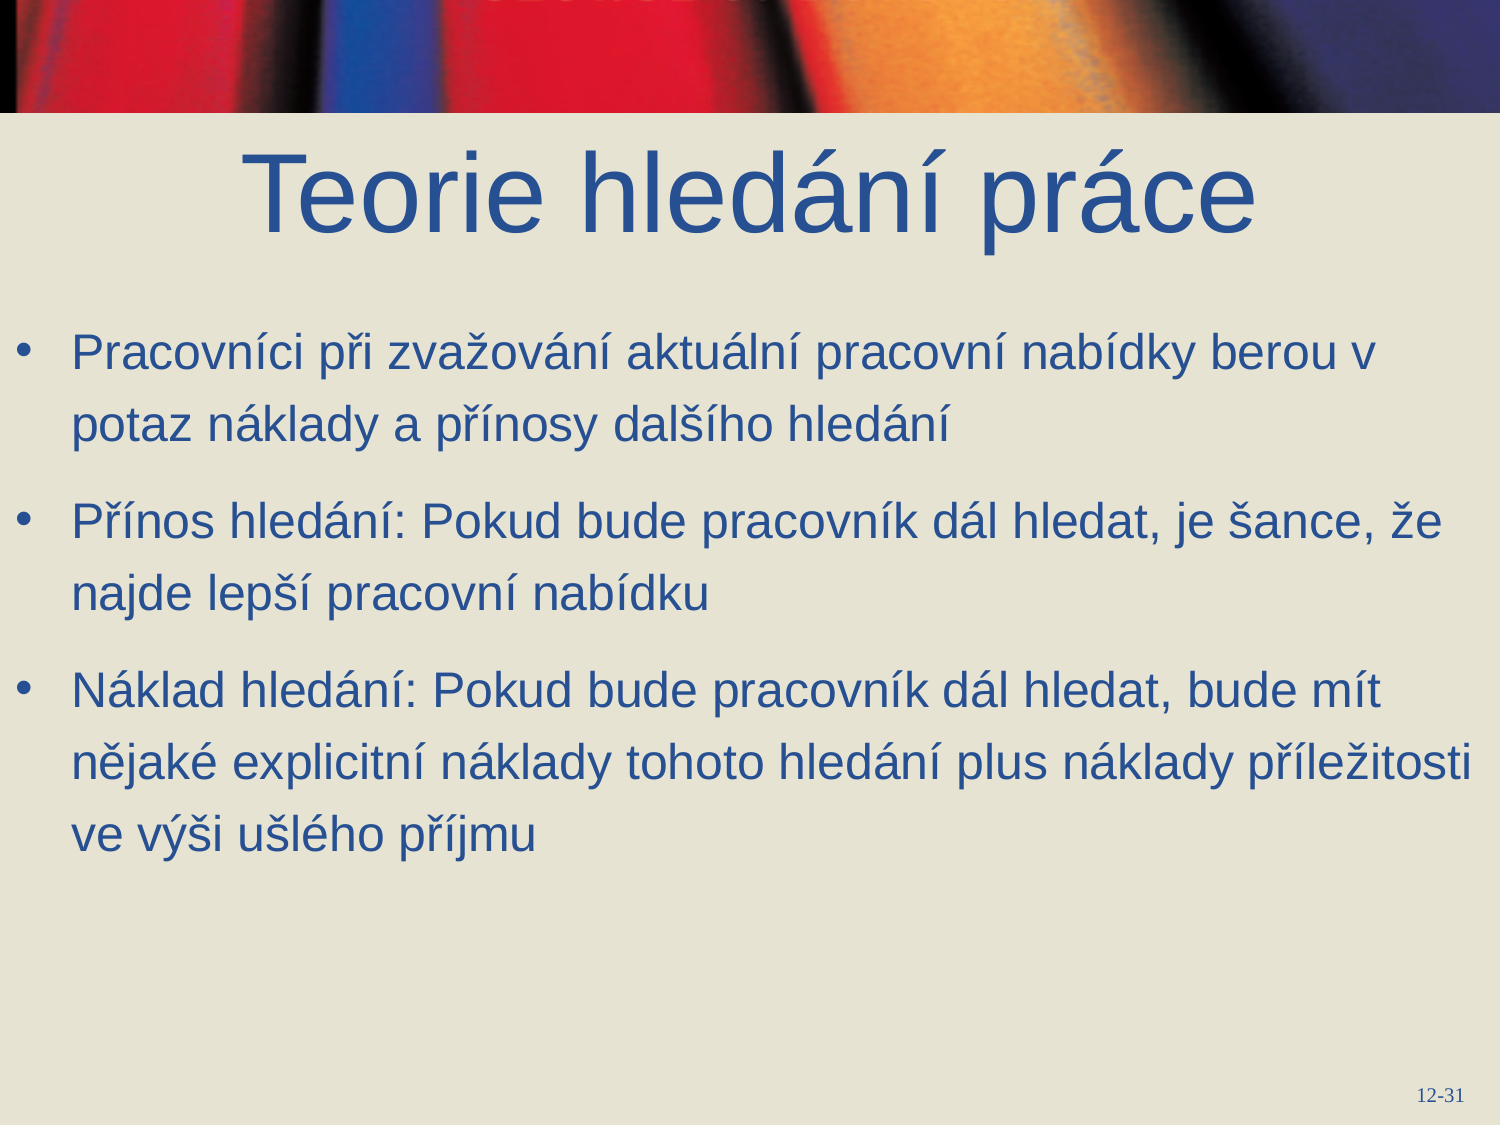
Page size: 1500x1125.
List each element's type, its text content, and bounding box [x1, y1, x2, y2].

list Pracovníci při zvažování aktuální pracovní nabídky berou v potaz náklady a přínosy dalšího hledání Přínos hledání: Pokud bude pracovník dál hledat, je šance, že najde lepší pracovní nabídku Náklad hledání: Pokud bude pracovník dál hledat, bude mít nějaké explicitní náklady tohoto hledání plus náklady příležitosti ve výši ušlého příjmu [0, 299, 1500, 1026]
picture [0, 0, 1500, 112]
title Teorie hledání práce [0, 112, 1500, 263]
